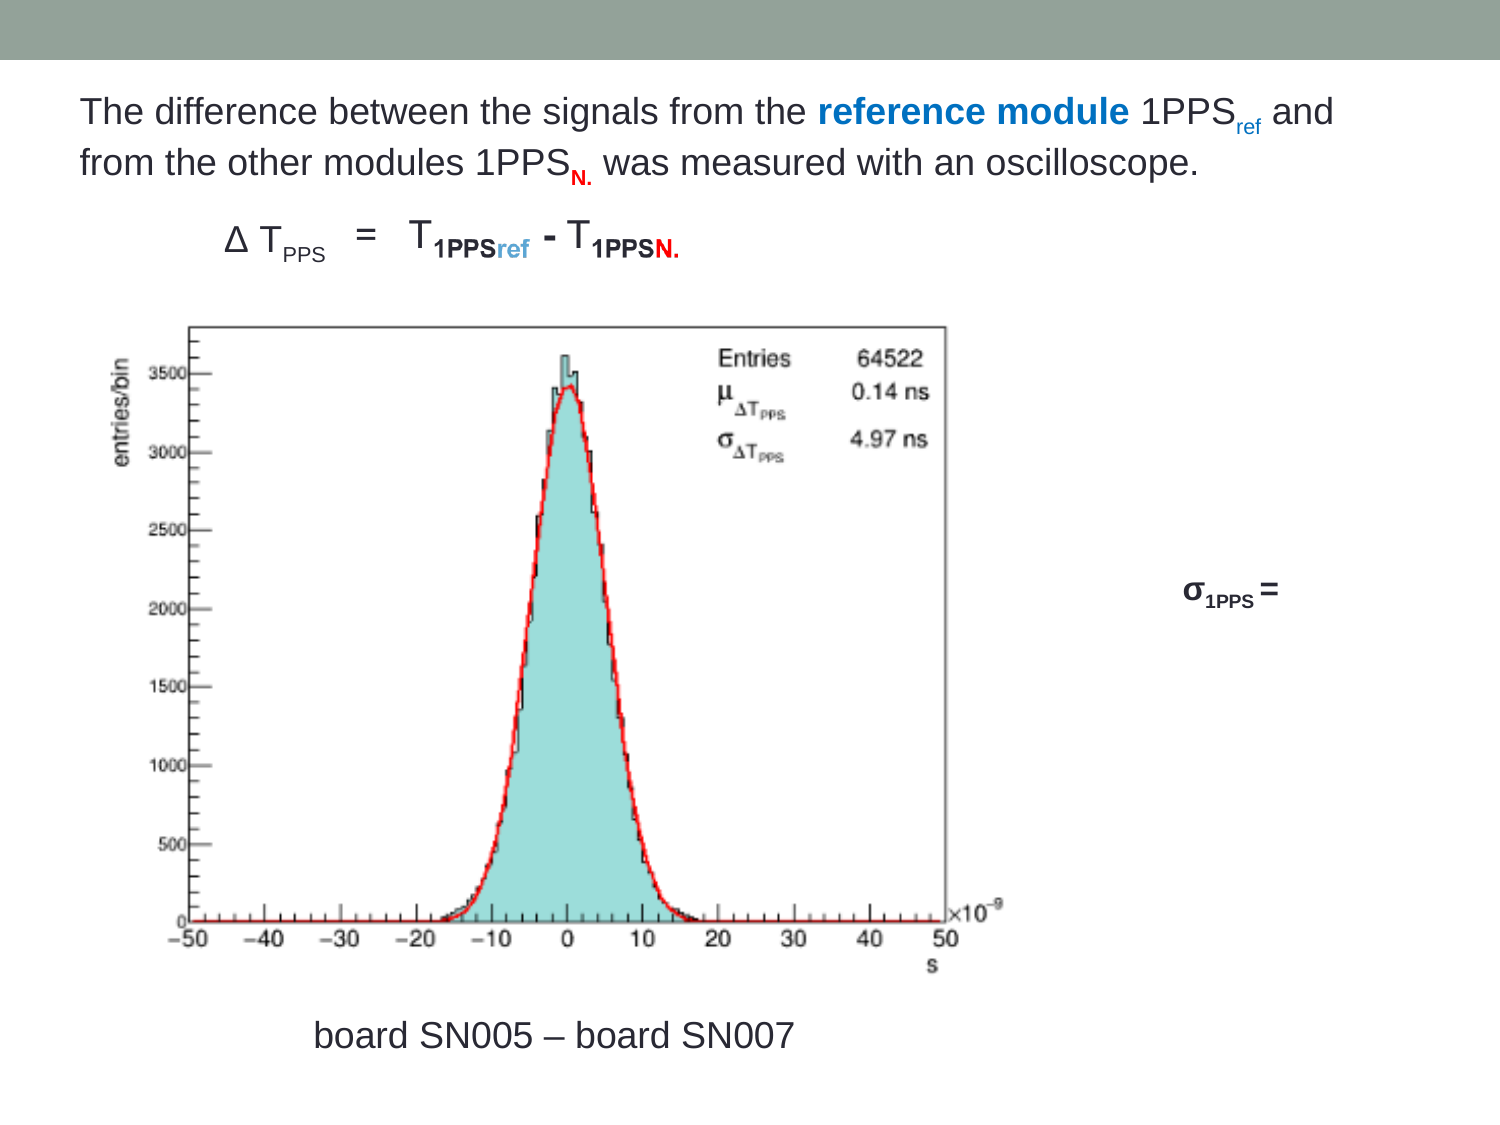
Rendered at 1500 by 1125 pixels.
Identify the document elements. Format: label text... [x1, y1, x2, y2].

text_box board SN005 – board SN007 [298, 1011, 867, 1064]
text_box The difference between the signals from the reference module 1PPSref and from the other modules 1PPSN. was measured with an oscilloscope. [64, 79, 1432, 197]
picture [92, 197, 1029, 1004]
